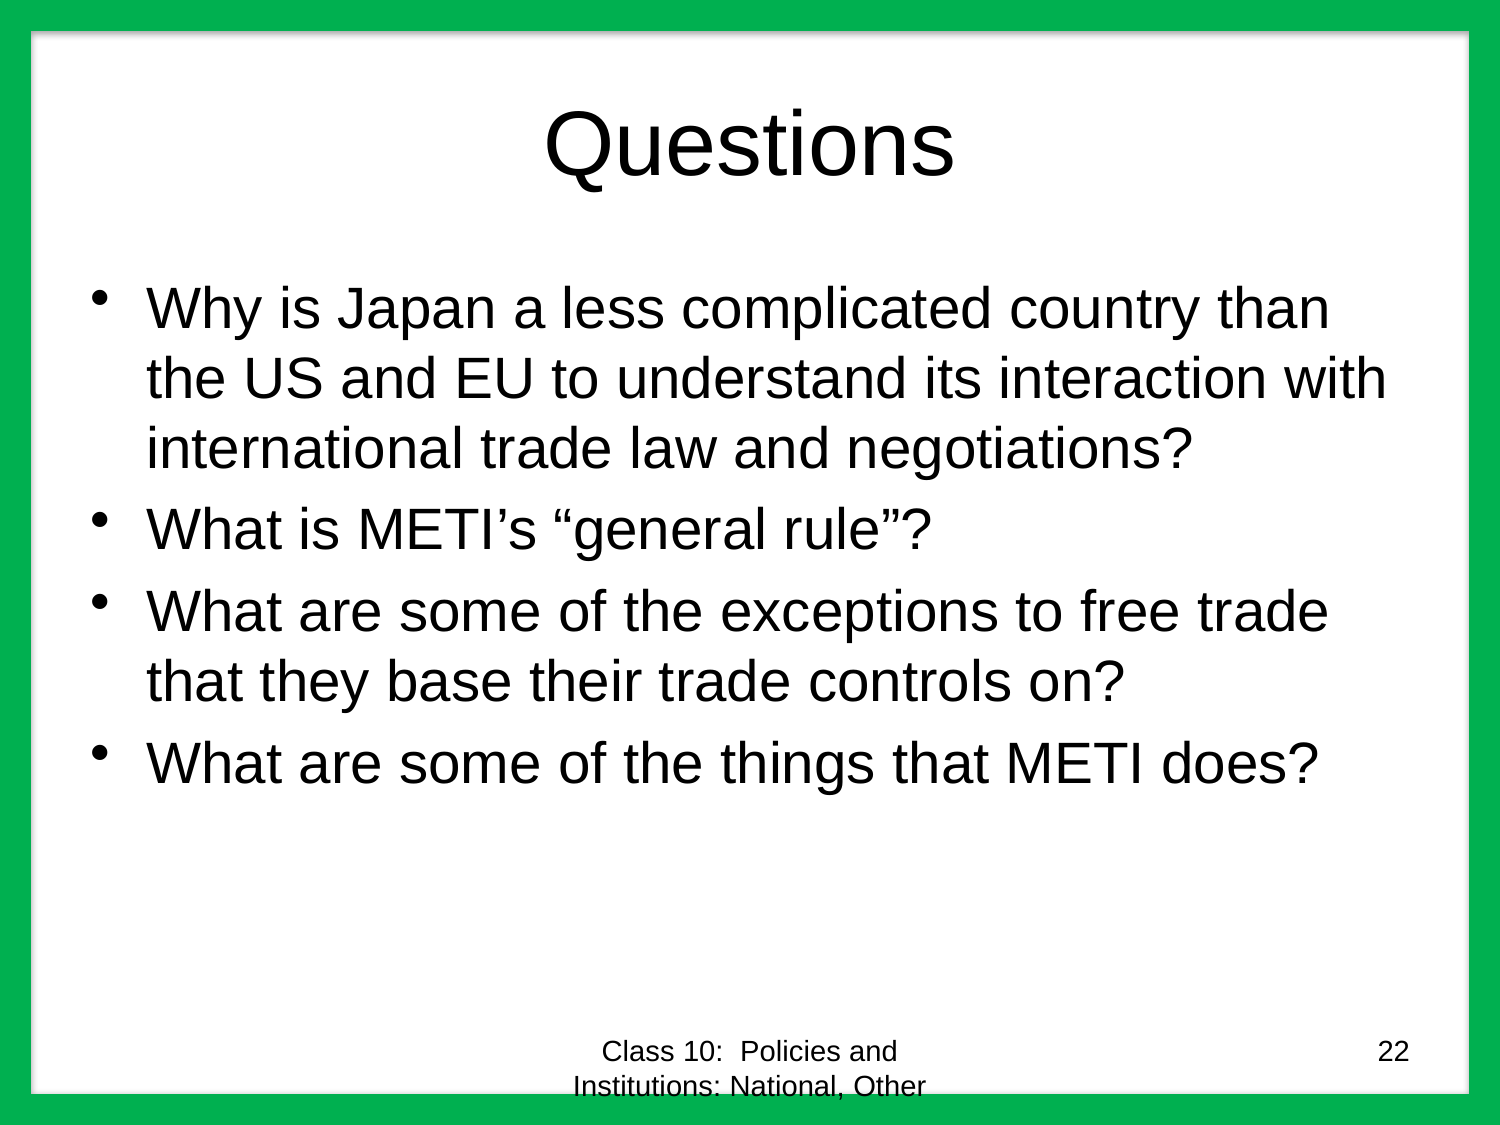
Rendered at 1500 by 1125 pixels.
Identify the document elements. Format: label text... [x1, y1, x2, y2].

slide_number 22 [1074, 1024, 1426, 1103]
footer Class 10: Policies and Institutions: National, Other [512, 1024, 988, 1103]
text_box [0, 0, 1500, 1125]
